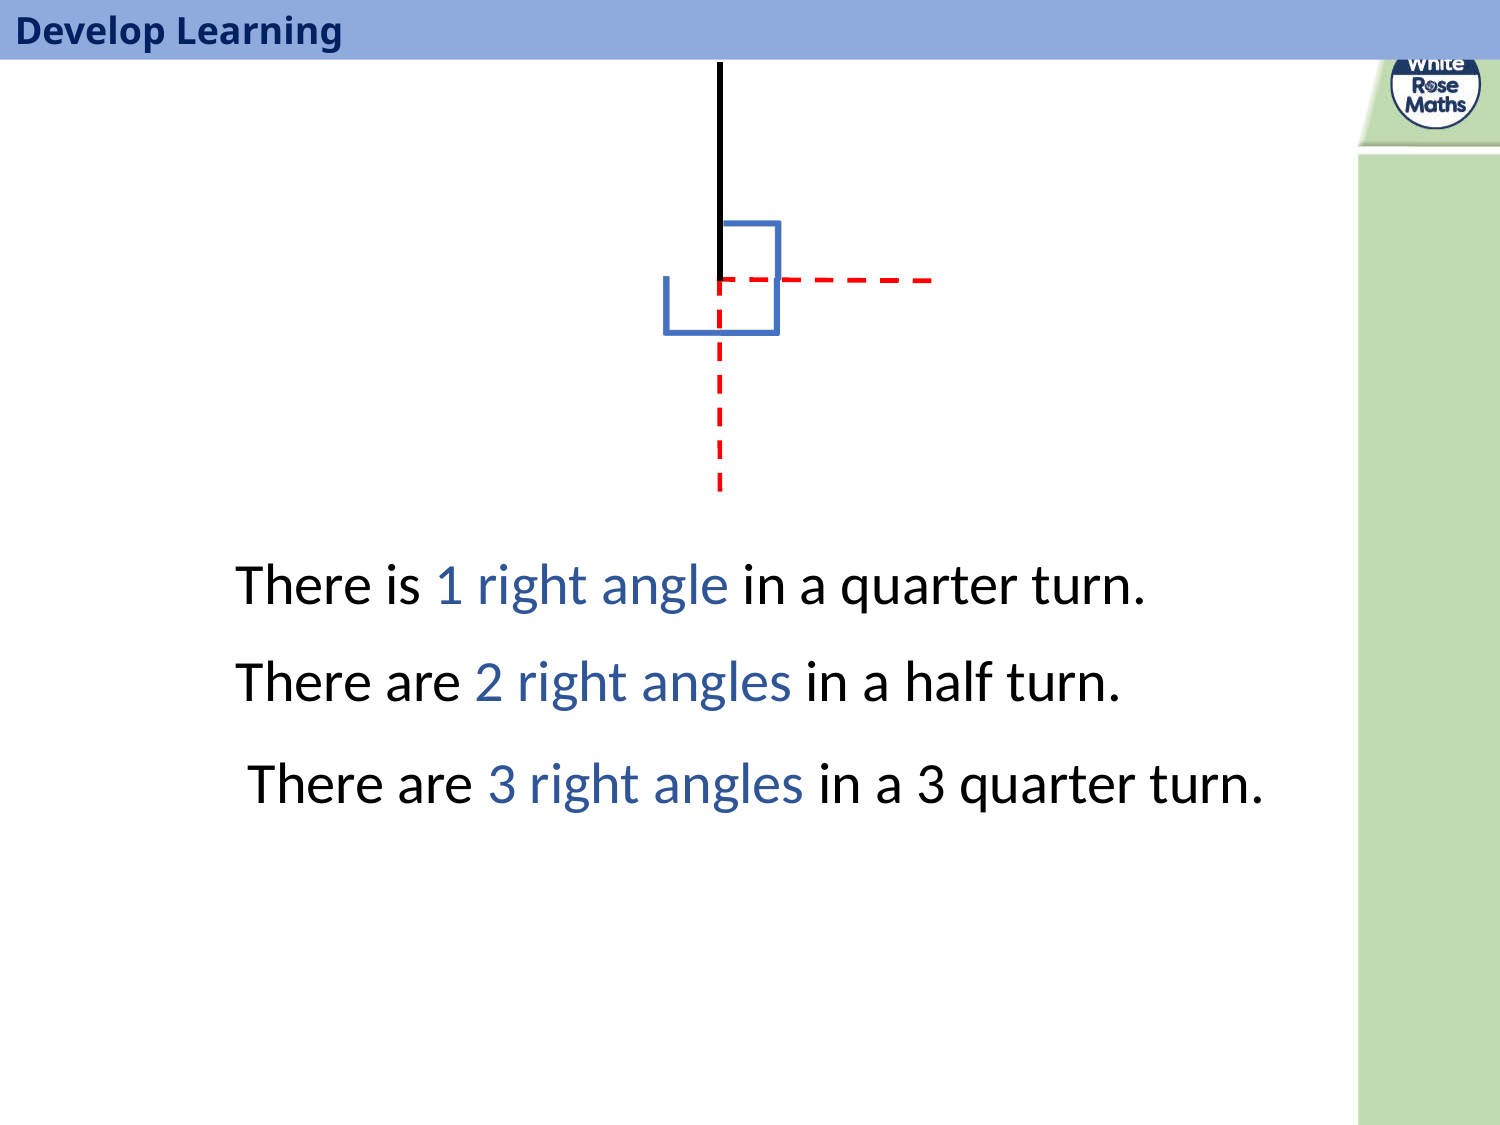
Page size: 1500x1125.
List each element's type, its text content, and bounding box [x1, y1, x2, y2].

text_box There is 1 right angle in a quarter turn. [221, 538, 1163, 624]
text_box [501, 62, 939, 500]
text_box Develop Learning [0, 0, 1500, 60]
picture [0, 60, 1500, 1125]
text_box There are 2 right angles in a half turn. [220, 635, 1138, 721]
text_box There are 3 right angles in a 3 quarter turn. [232, 737, 1281, 823]
